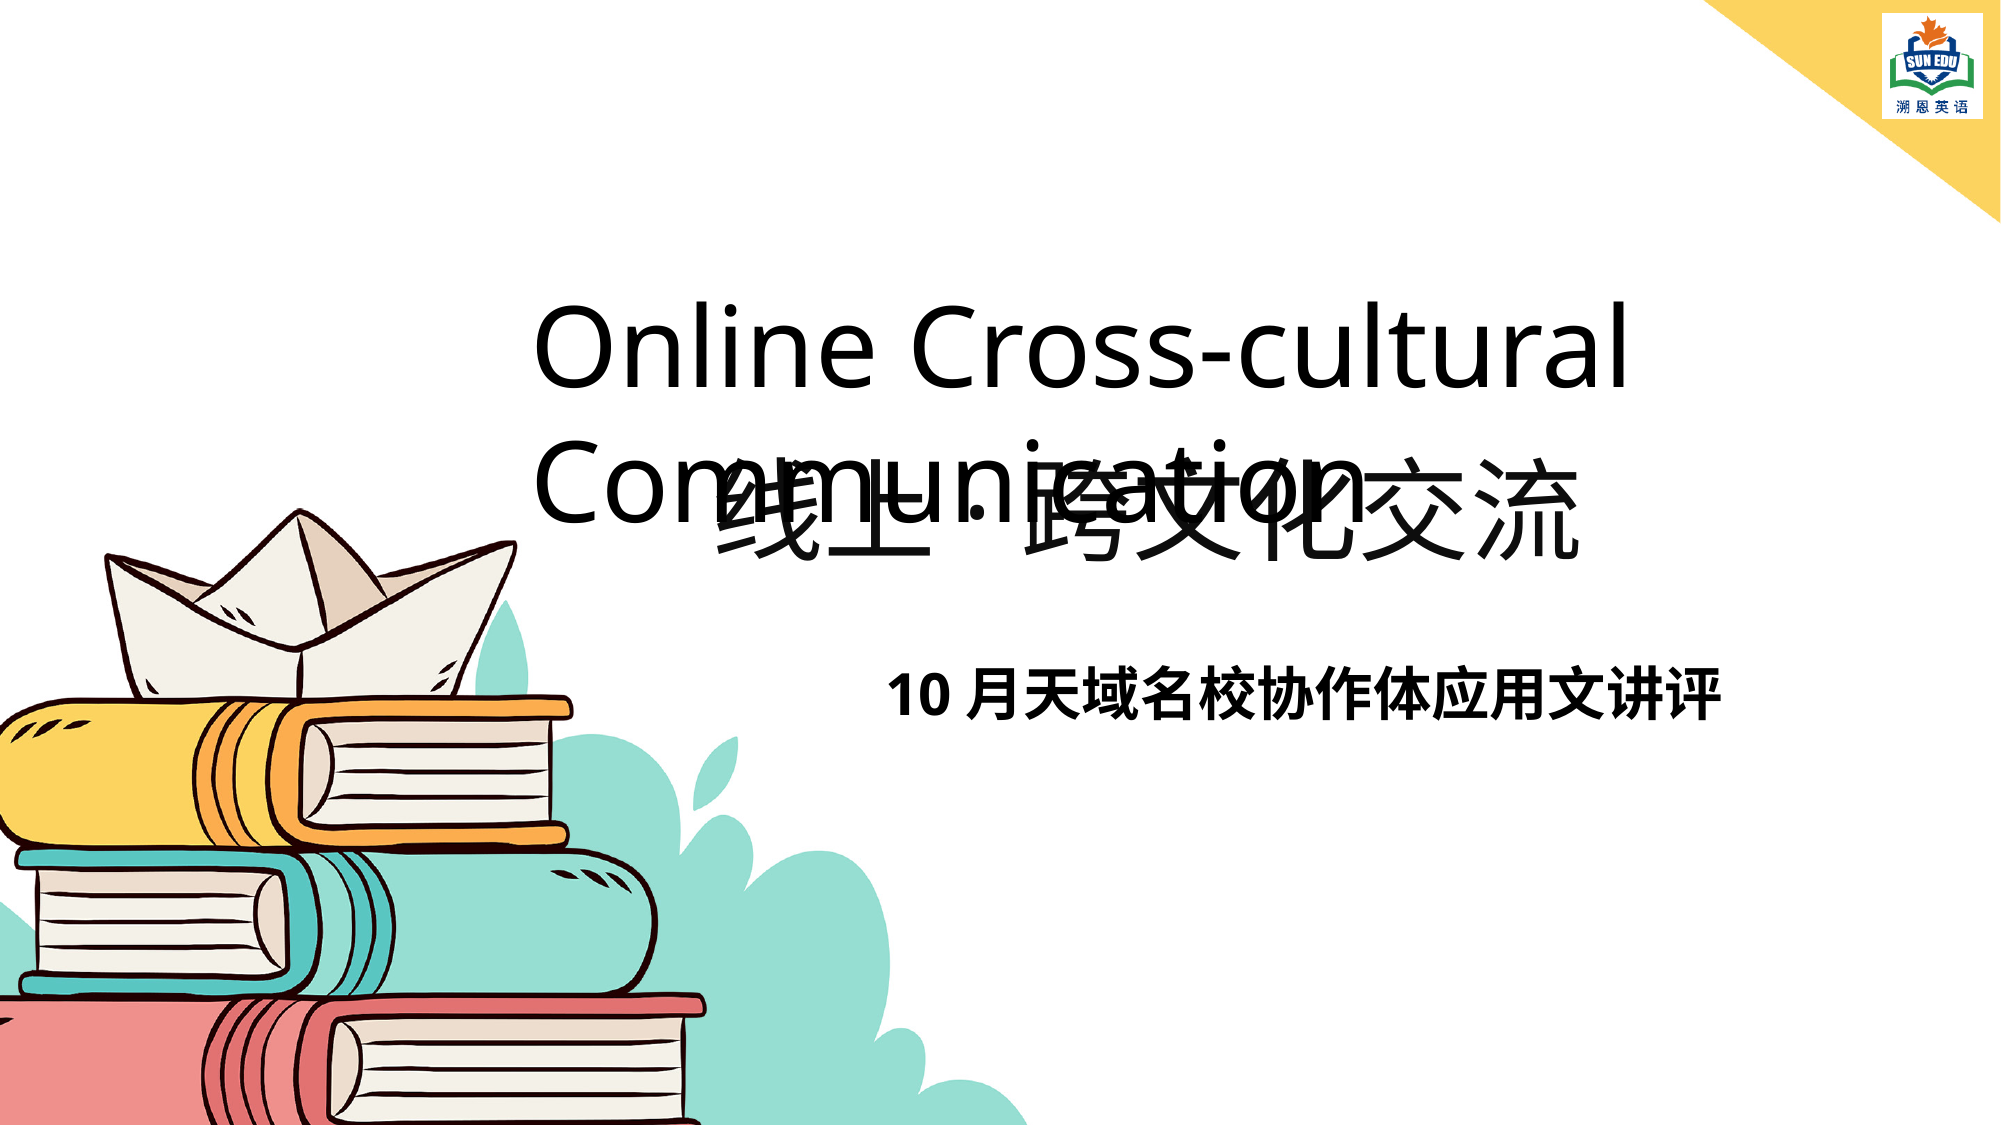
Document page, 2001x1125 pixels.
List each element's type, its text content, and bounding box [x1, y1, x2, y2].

text_box 线上·跨文化交流 [350, 432, 1944, 583]
picture [0, 0, 2001, 1125]
text_box Online Cross-cultural Communication [515, 267, 1964, 552]
text_box 10月天域名校协作体应用文讲评 [870, 649, 1750, 735]
